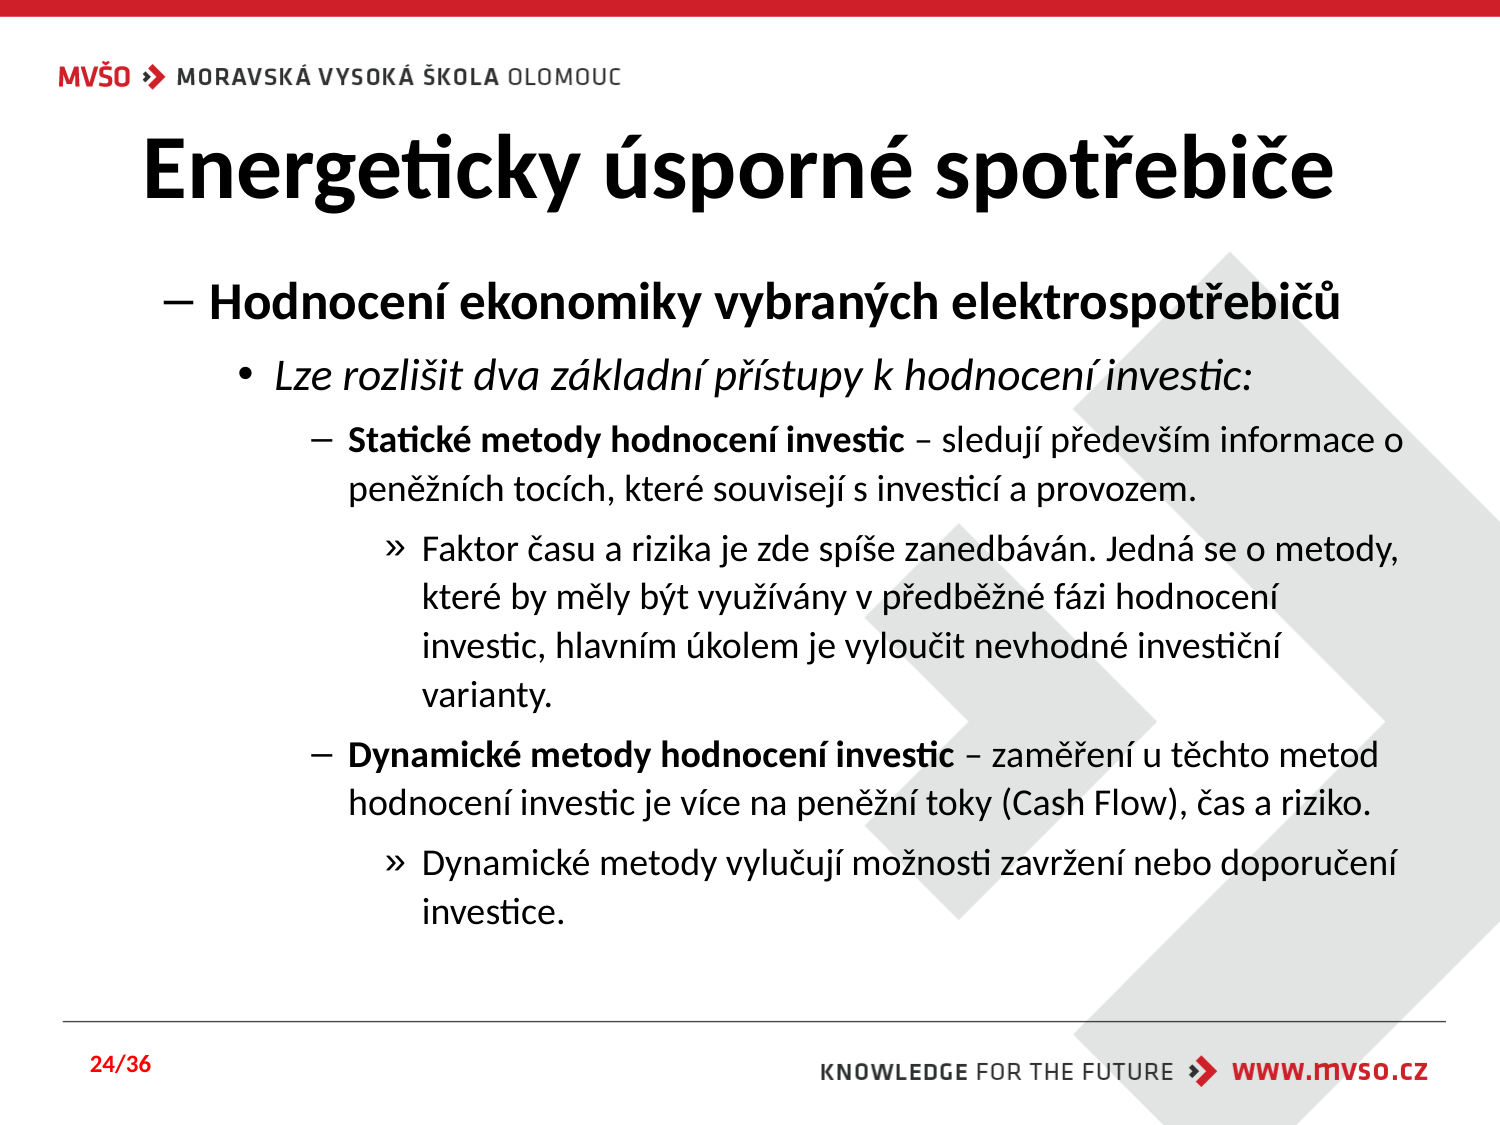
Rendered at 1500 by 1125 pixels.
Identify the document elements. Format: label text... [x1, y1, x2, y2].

list Hodnocení ekonomiky vybraných elektrospotřebičů Lze rozlišit dva základní přístupy k hodnocení investic: Statické metody hodnocení investic – sledují především informace o peněžních tocích, které souvisejí s investicí a provozem. Faktor času a rizika je zde spíše zanedbáván. Jedná se o metody, které by měly být využívány v předběžné fázi hodnocení investic, hlavním úkolem je vyloučit nevhodné investiční varianty. Dynamické metody hodnocení investic – zaměření u těchto metod hodnocení investic je více na peněžní toky (Cash Flow), čas a riziko. Dynamické metody vylučují možnosti zavržení nebo doporučení investice. [75, 254, 1425, 1035]
title Energeticky úsporné spotřebiče [75, 90, 1425, 233]
picture [0, 0, 1500, 1125]
text_box 24/36 [74, 1040, 213, 1085]
